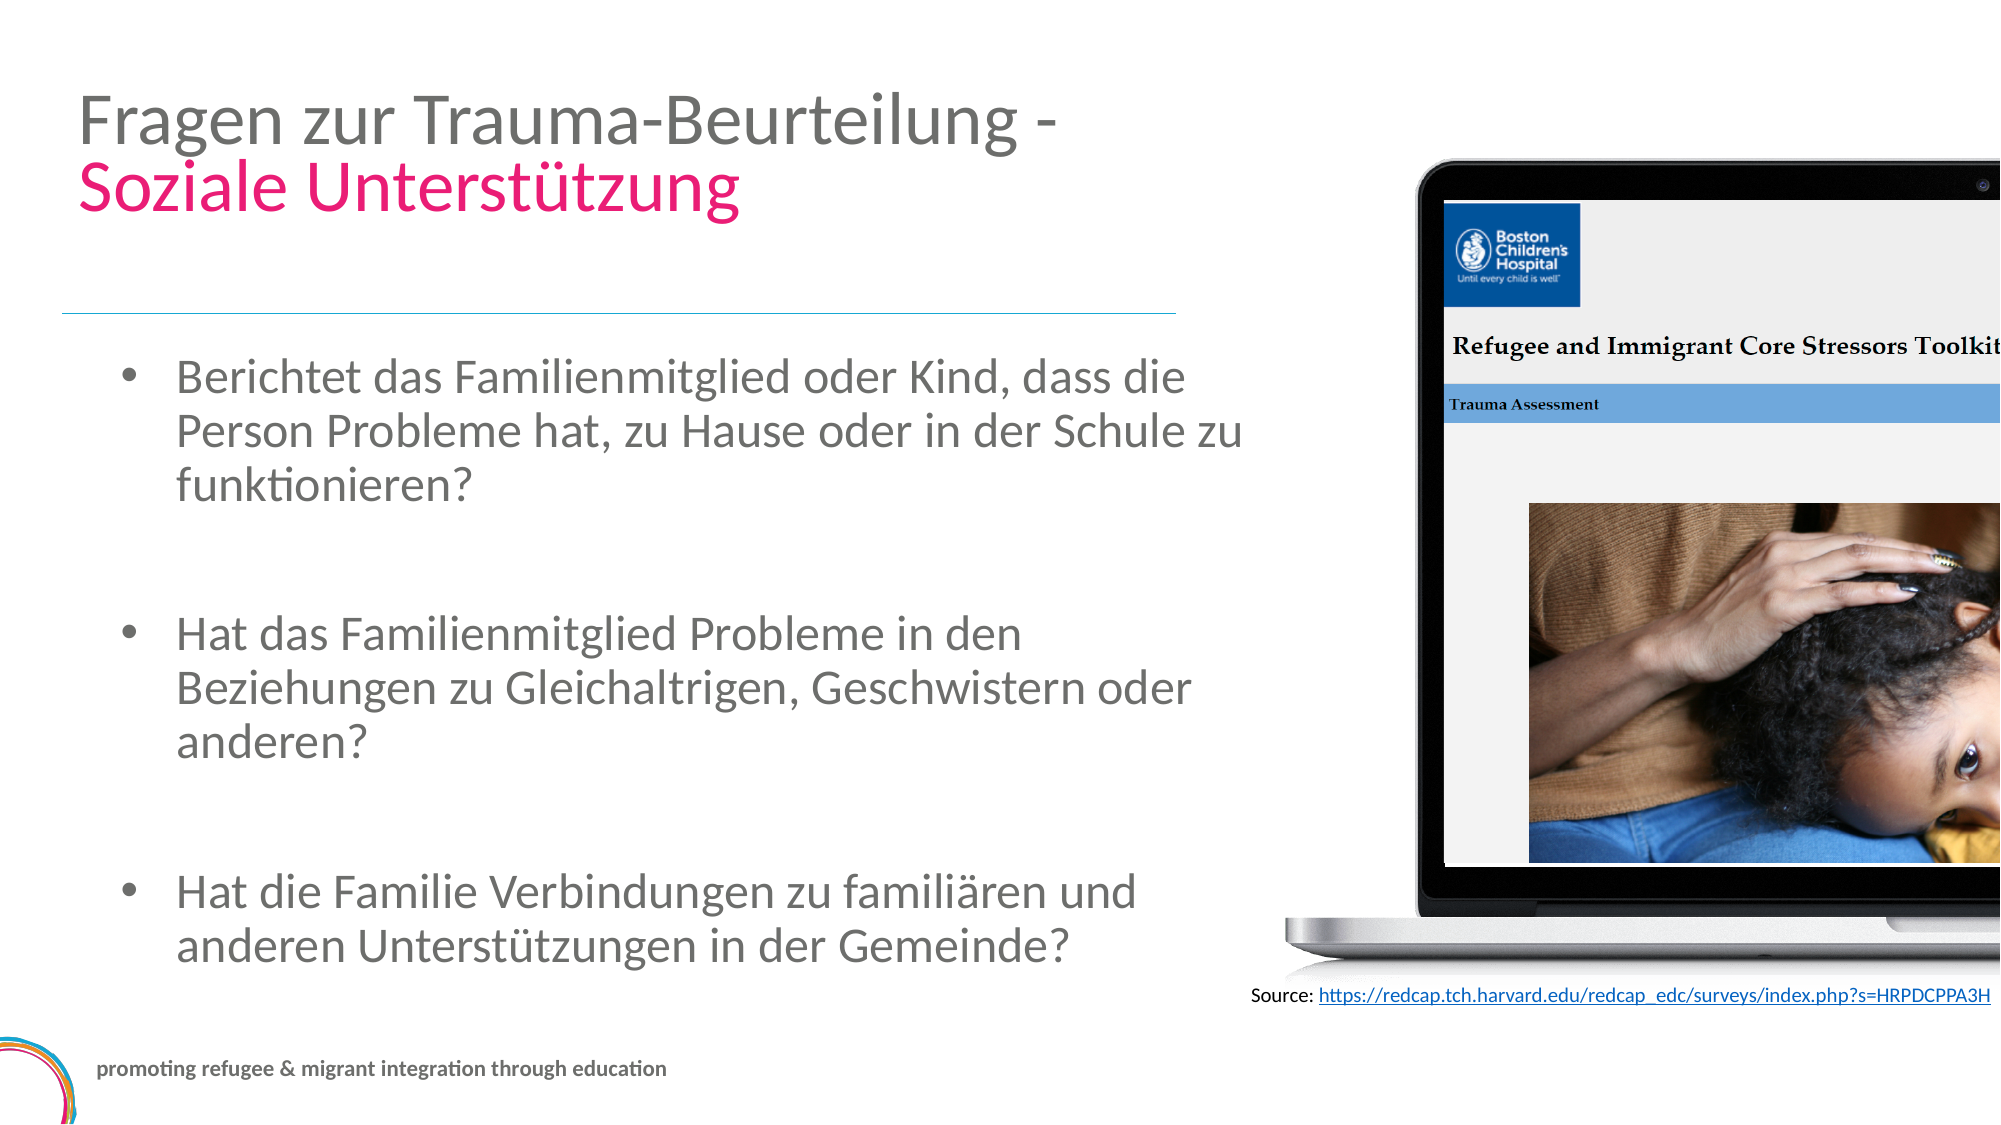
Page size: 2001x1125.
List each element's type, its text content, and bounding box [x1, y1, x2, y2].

list Berichtet das Familienmitglied oder Kind, dass die Person Probleme hat, zu Hause oder in der Schule zu funktionieren? Hat das Familienmitglied Probleme in den Beziehungen zu Gleichaltrigen, Geschwistern oder anderen? Hat die Familie Verbindungen zu familiären und anderen Unterstützungen in der Gemeinde? [105, 342, 1280, 940]
picture [0, 1033, 80, 1125]
list Fragen zur Trauma-Beurteilung - Soziale Unterstützung [63, 82, 1150, 292]
text_box Source: https://redcap.tch.harvard.edu/redcap_edc/surveys/index.php?s=HRPDCPPA3H [1236, 973, 2000, 1014]
picture [1218, 121, 2000, 1043]
